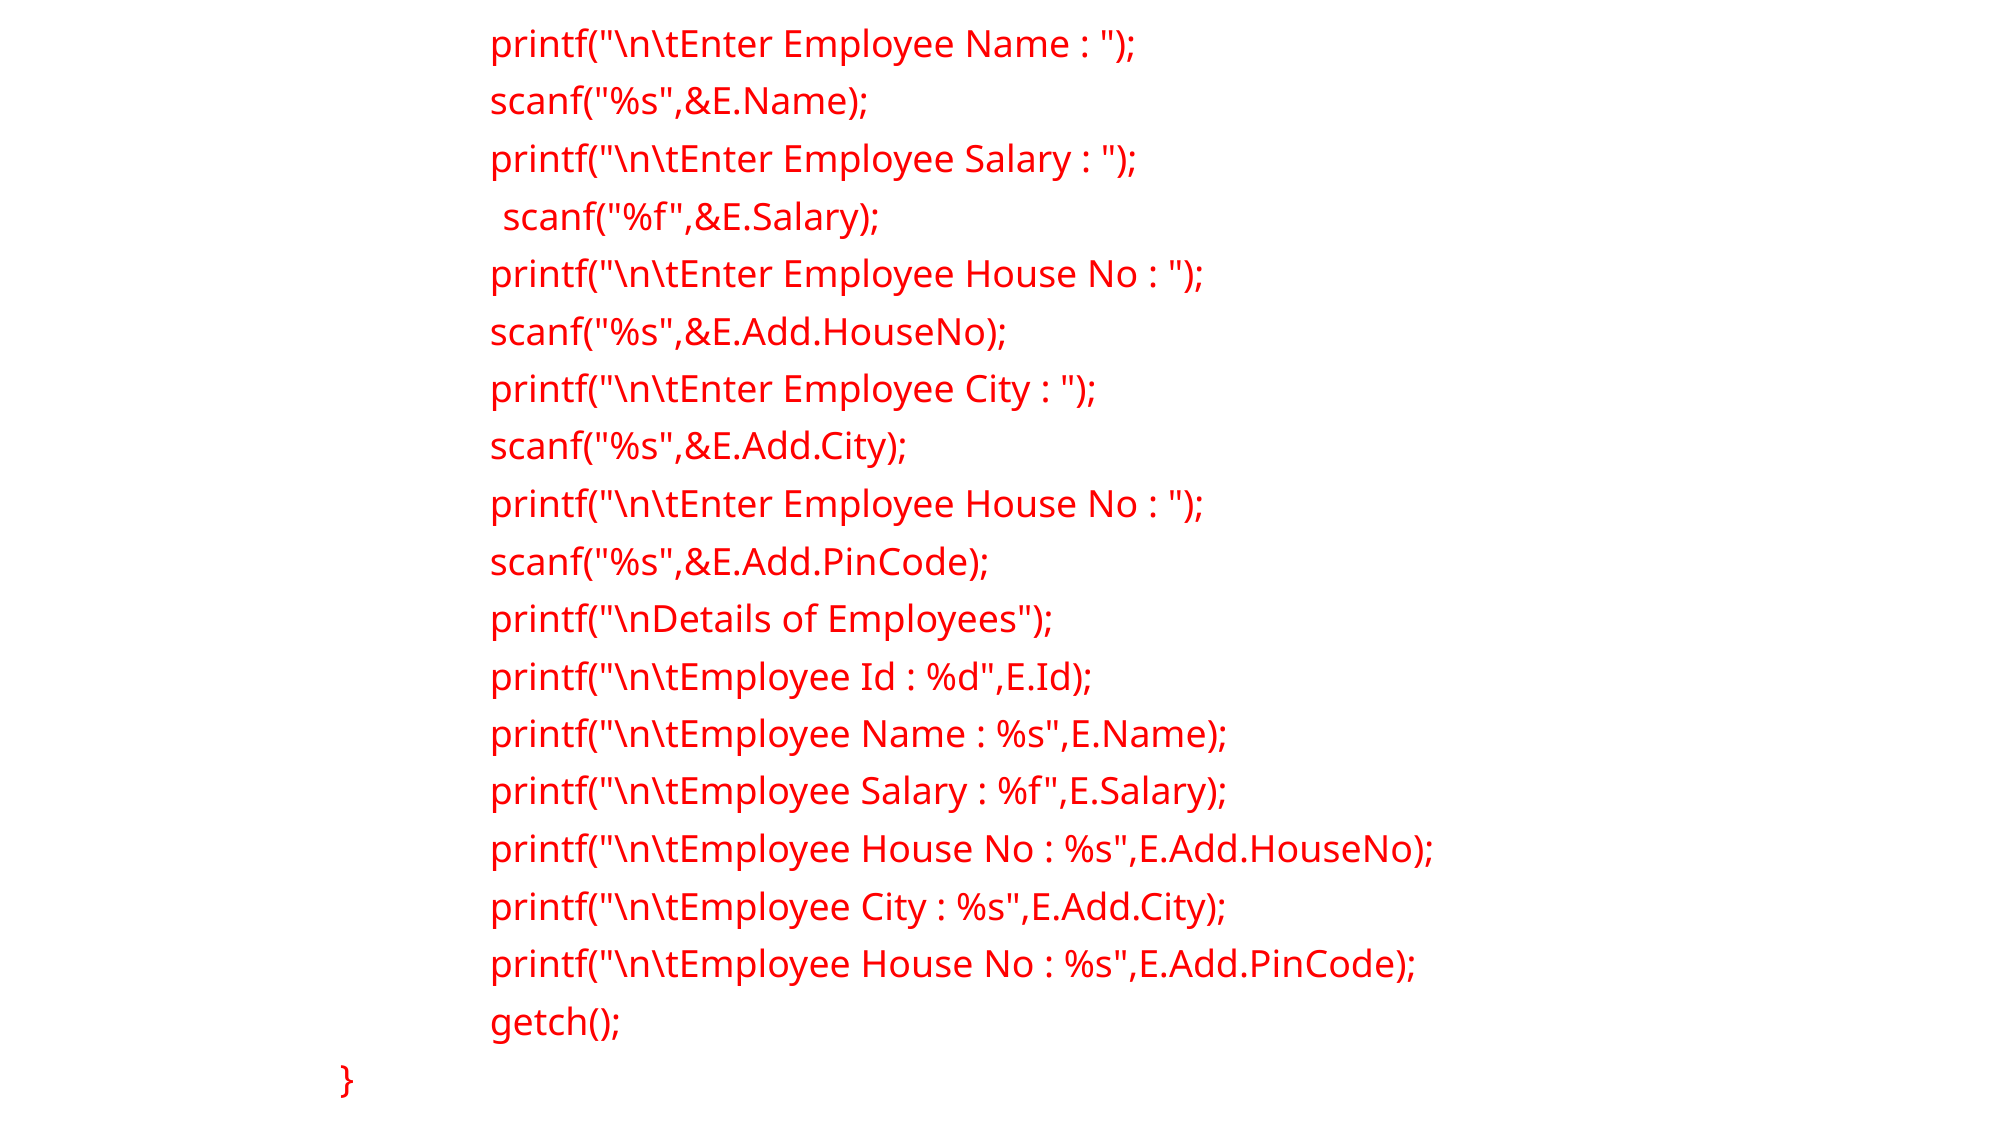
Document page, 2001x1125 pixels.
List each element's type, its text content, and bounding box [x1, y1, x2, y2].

text_box printf("\n\tEnter Employee Name : "); scanf("%s",&E.Name); printf("\n\tEnter Employee Salary : "); scanf("%f",&E.Salary); printf("\n\tEnter Employee House No : "); scanf("%s",&E.Add.HouseNo); printf("\n\tEnter Employee City : "); scanf("%s",&E.Add.City); printf("\n\tEnter Employee House No : "); scanf("%s",&E.Add.PinCode); printf("\nDetails of Employees"); printf("\n\tEmployee Id : %d",E.Id); printf("\n\tEmployee Name : %s",E.Name); printf("\n\tEmployee Salary : %f",E.Salary); printf("\n\tEmployee House No : %s",E.Add.HouseNo); printf("\n\tEmployee City : %s",E.Add.City); printf("\n\tEmployee House No : %s",E.Add.PinCode); getch(); } [324, 12, 1638, 1108]
